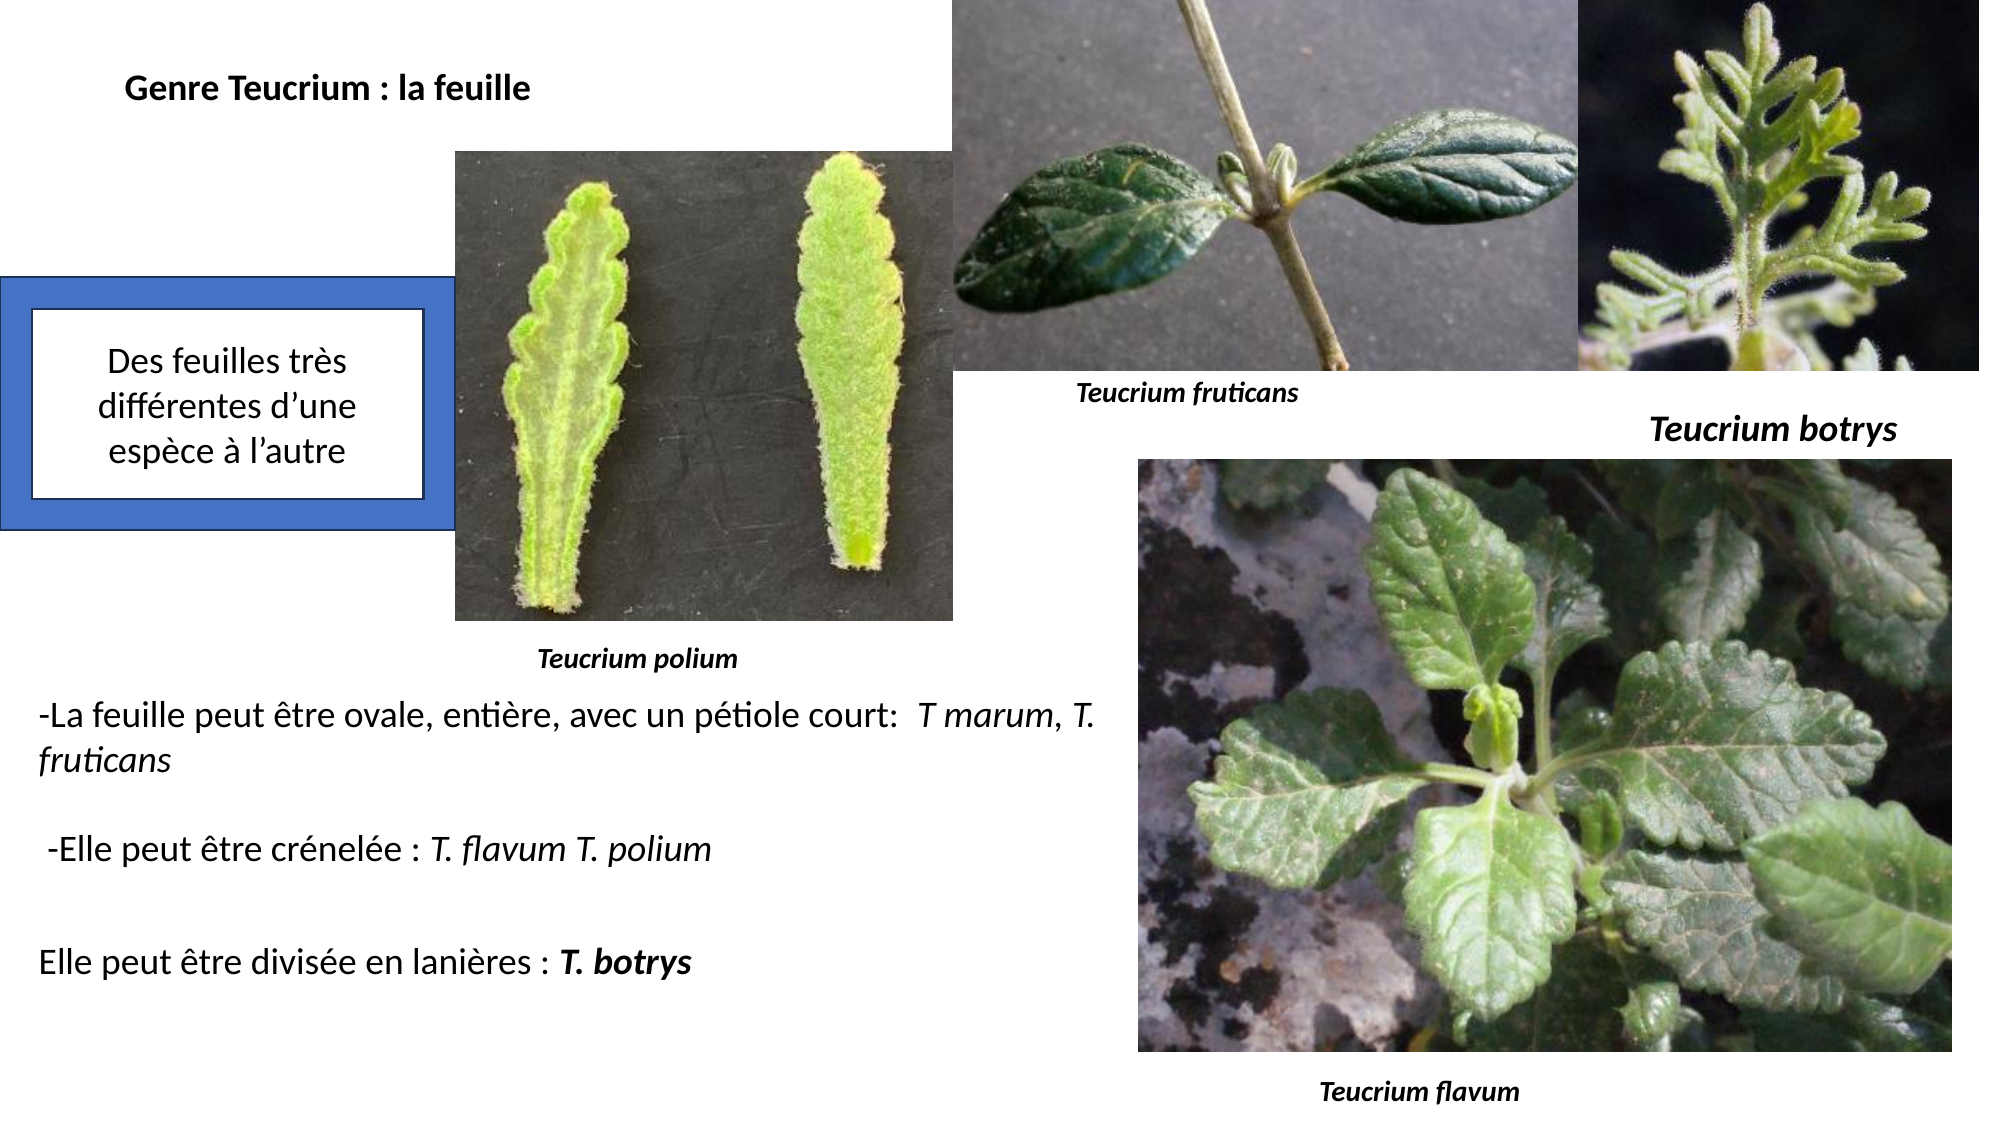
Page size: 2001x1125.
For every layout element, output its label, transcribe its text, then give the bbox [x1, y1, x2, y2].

text_box Teucrium polium [522, 632, 882, 682]
text_box Genre Teucrium : la feuille [109, 55, 756, 116]
text_box Teucrium fruticans [1061, 371, 1479, 416]
picture [1138, 459, 1952, 1052]
text_box -La feuille peut être ovale, entière, avec un pétiole court: T marum, T. fruticans [24, 682, 1127, 788]
text_box Teucrium flavum [1304, 1065, 1863, 1115]
text_box Elle peut être divisée en lanières : T. botrys [24, 929, 868, 990]
picture [455, 0, 1578, 621]
text_box Teucrium botrys [1633, 396, 1964, 457]
text_box Des feuilles très différentes d’une espèce à l’autre [0, 276, 455, 531]
text_box -Elle peut être crénelée : T. flavum T. polium [24, 816, 1138, 877]
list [1578, 0, 1979, 371]
